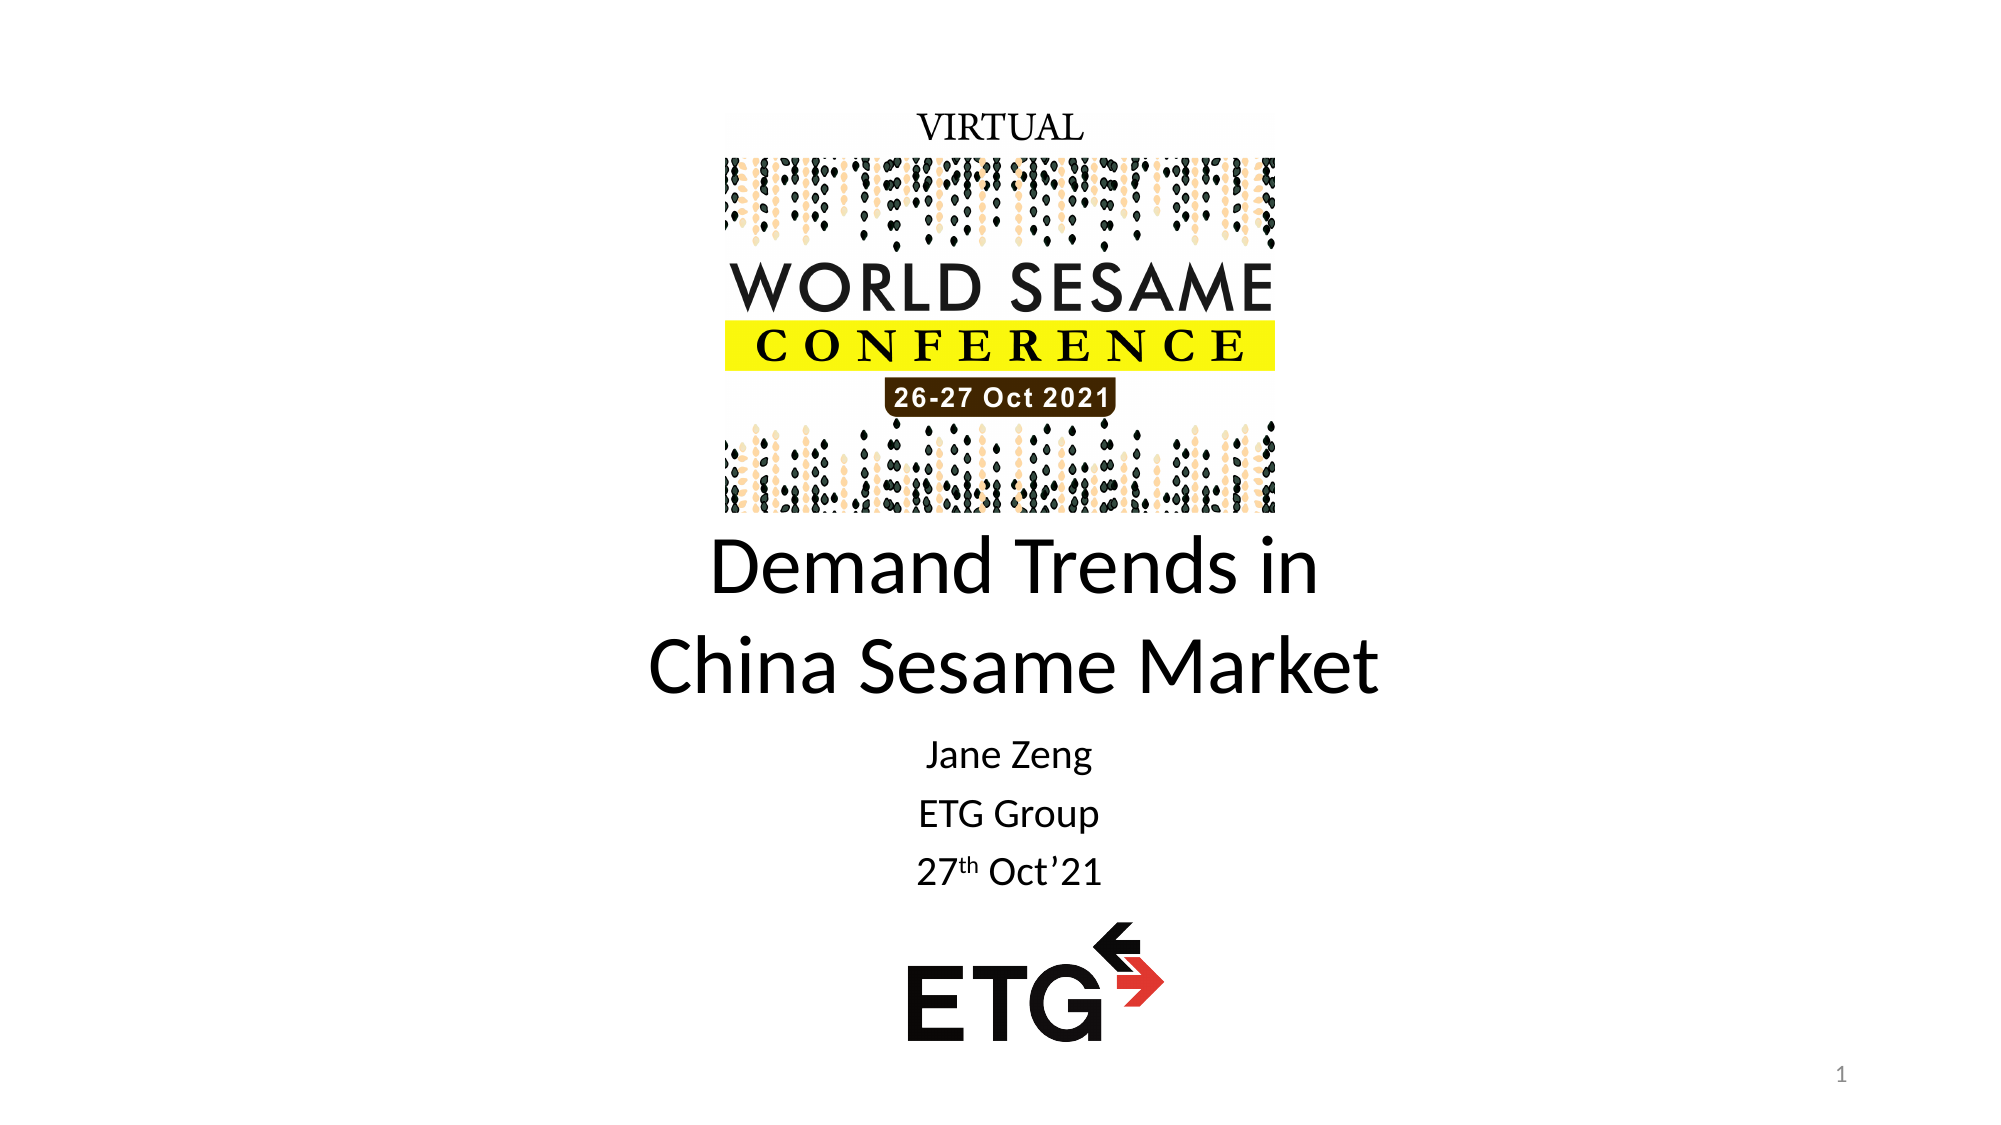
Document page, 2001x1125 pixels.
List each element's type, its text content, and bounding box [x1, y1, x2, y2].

picture [725, 113, 1275, 513]
slide_number 1 [1412, 1042, 1863, 1103]
picture [825, 864, 1233, 1125]
text_box Jane Zeng ETG Group 27th Oct’21 [484, 719, 1535, 936]
text_box Demand Trends in China Sesame Market [619, 520, 1411, 701]
